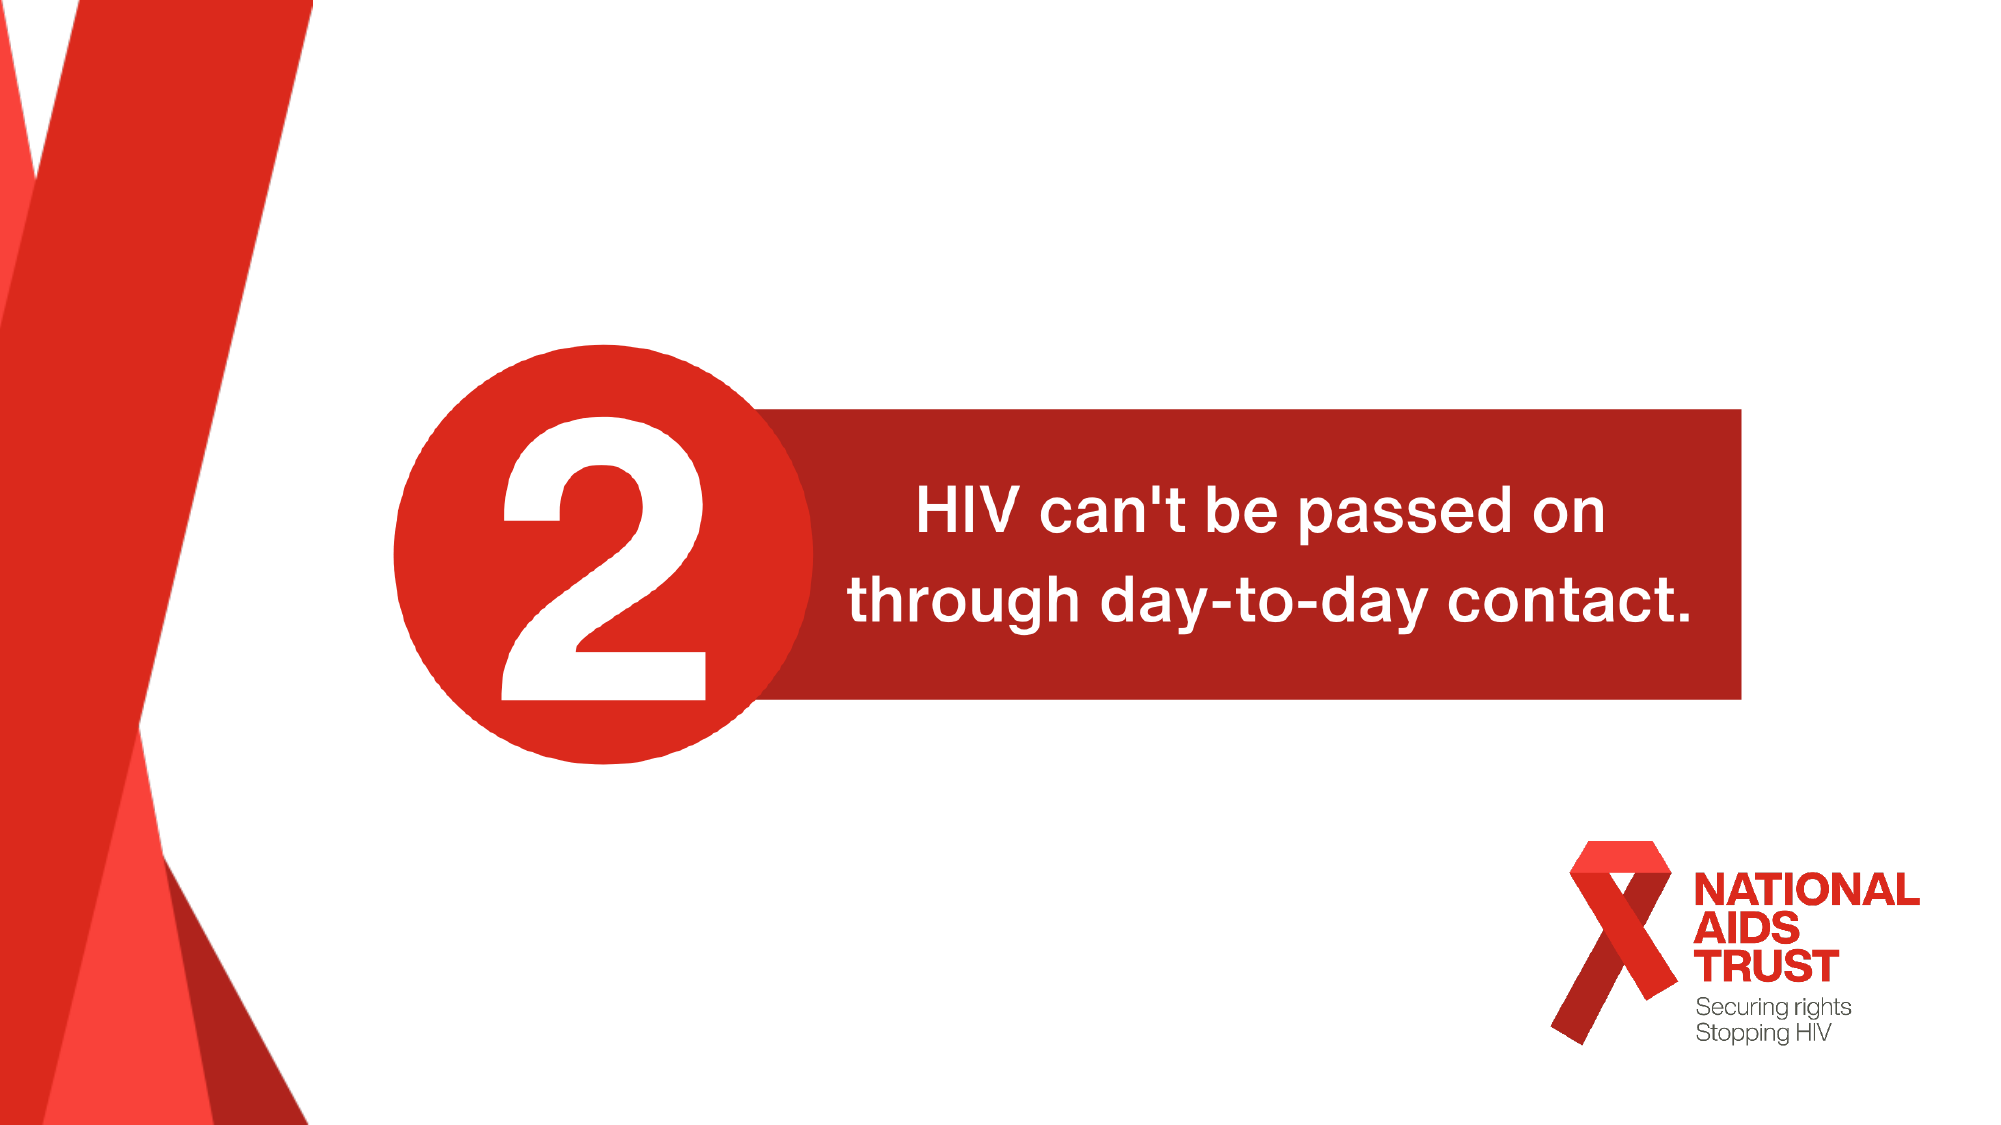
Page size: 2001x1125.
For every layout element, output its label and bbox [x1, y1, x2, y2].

picture [0, 0, 313, 1125]
picture [317, 193, 1933, 1063]
